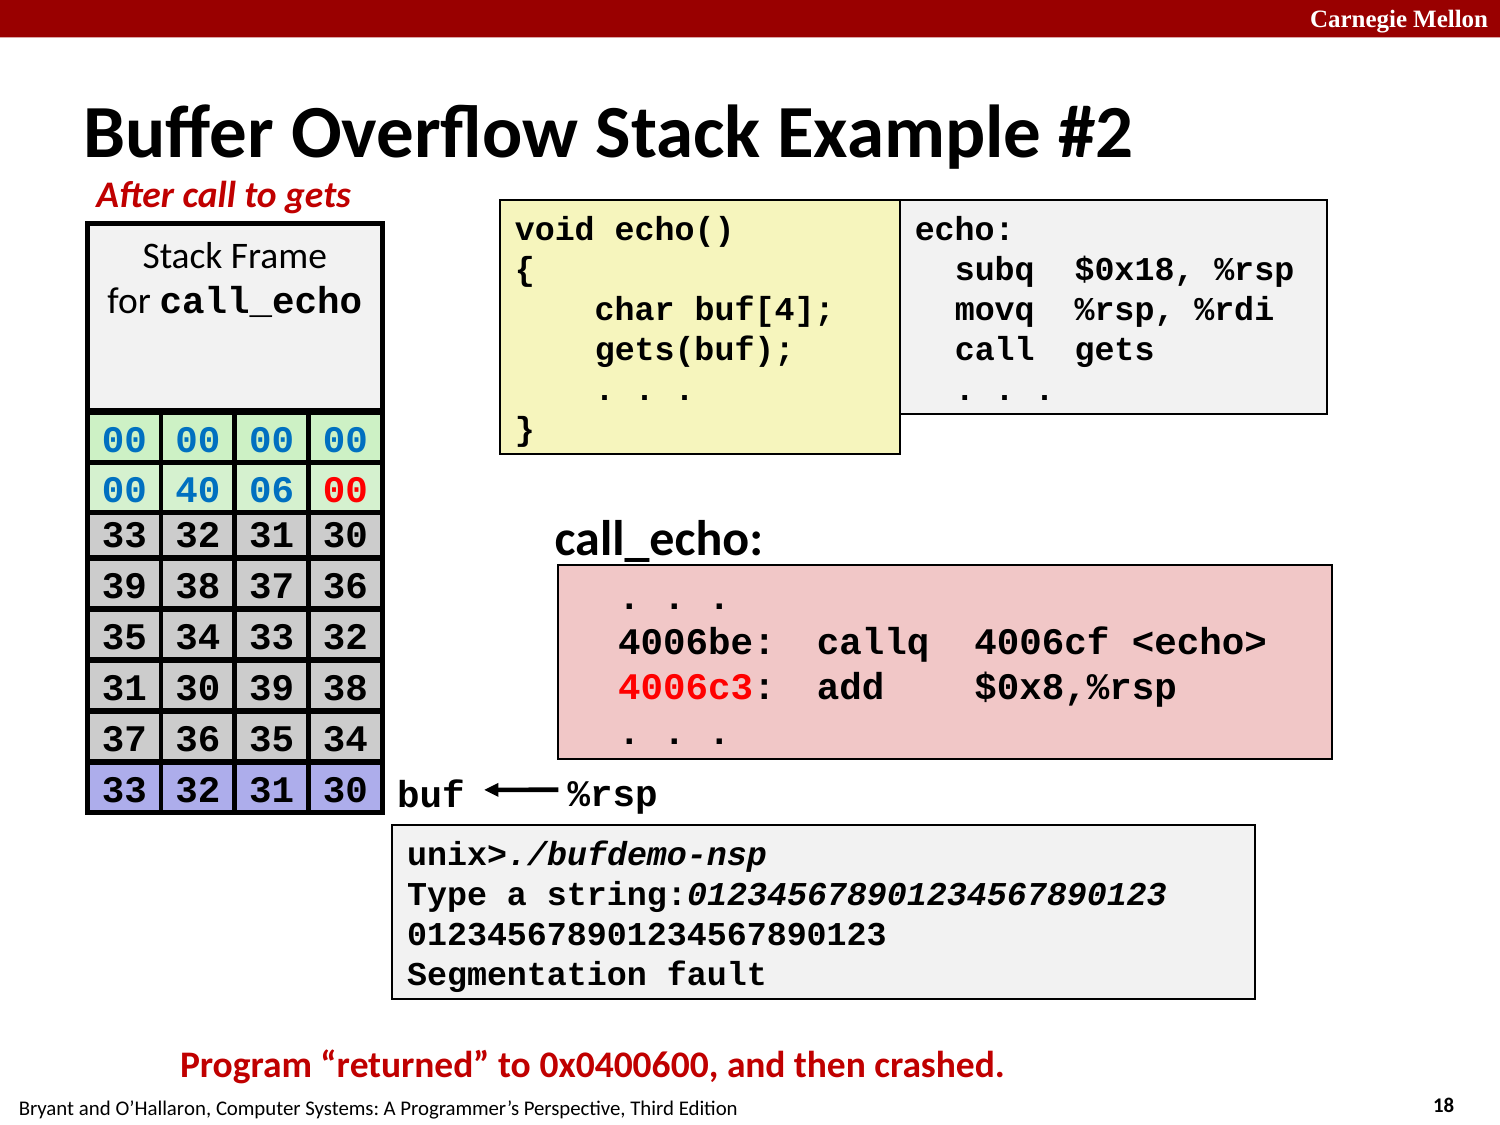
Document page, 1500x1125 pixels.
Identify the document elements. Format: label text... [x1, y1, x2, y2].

text_box void echo() { char buf[4]; gets(buf); . . . } [500, 199, 900, 454]
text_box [87, 667, 383, 711]
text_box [87, 769, 383, 813]
text_box %rsp [552, 761, 673, 822]
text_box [87, 412, 383, 461]
title Buffer Overflow Stack Example #2 [68, 80, 1255, 176]
text_box buf [382, 762, 480, 823]
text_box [87, 616, 383, 660]
text_box Stack Frame for call_echo [87, 223, 383, 410]
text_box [87, 717, 383, 762]
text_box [87, 520, 383, 558]
text_box [484, 783, 552, 797]
text_box echo: subq $0x18, %rsp movq %rsp, %rdi call gets . . . [900, 199, 1327, 415]
text_box call_echo: [539, 498, 779, 573]
text_box unix>./bufdemo-nsp Type a string:012345678901234567890123 012345678901234567890123 Segmentation fault [392, 824, 1255, 1000]
text_box After call to gets [81, 162, 367, 223]
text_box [87, 462, 383, 513]
text_box Program “returned” to 0x0400600, and then crashed. [165, 1032, 1021, 1092]
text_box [87, 564, 383, 609]
text_box . . . 4006be: callq 4006cf <echo> 4006c3: add $0x8,%rsp . . . [558, 564, 1333, 760]
